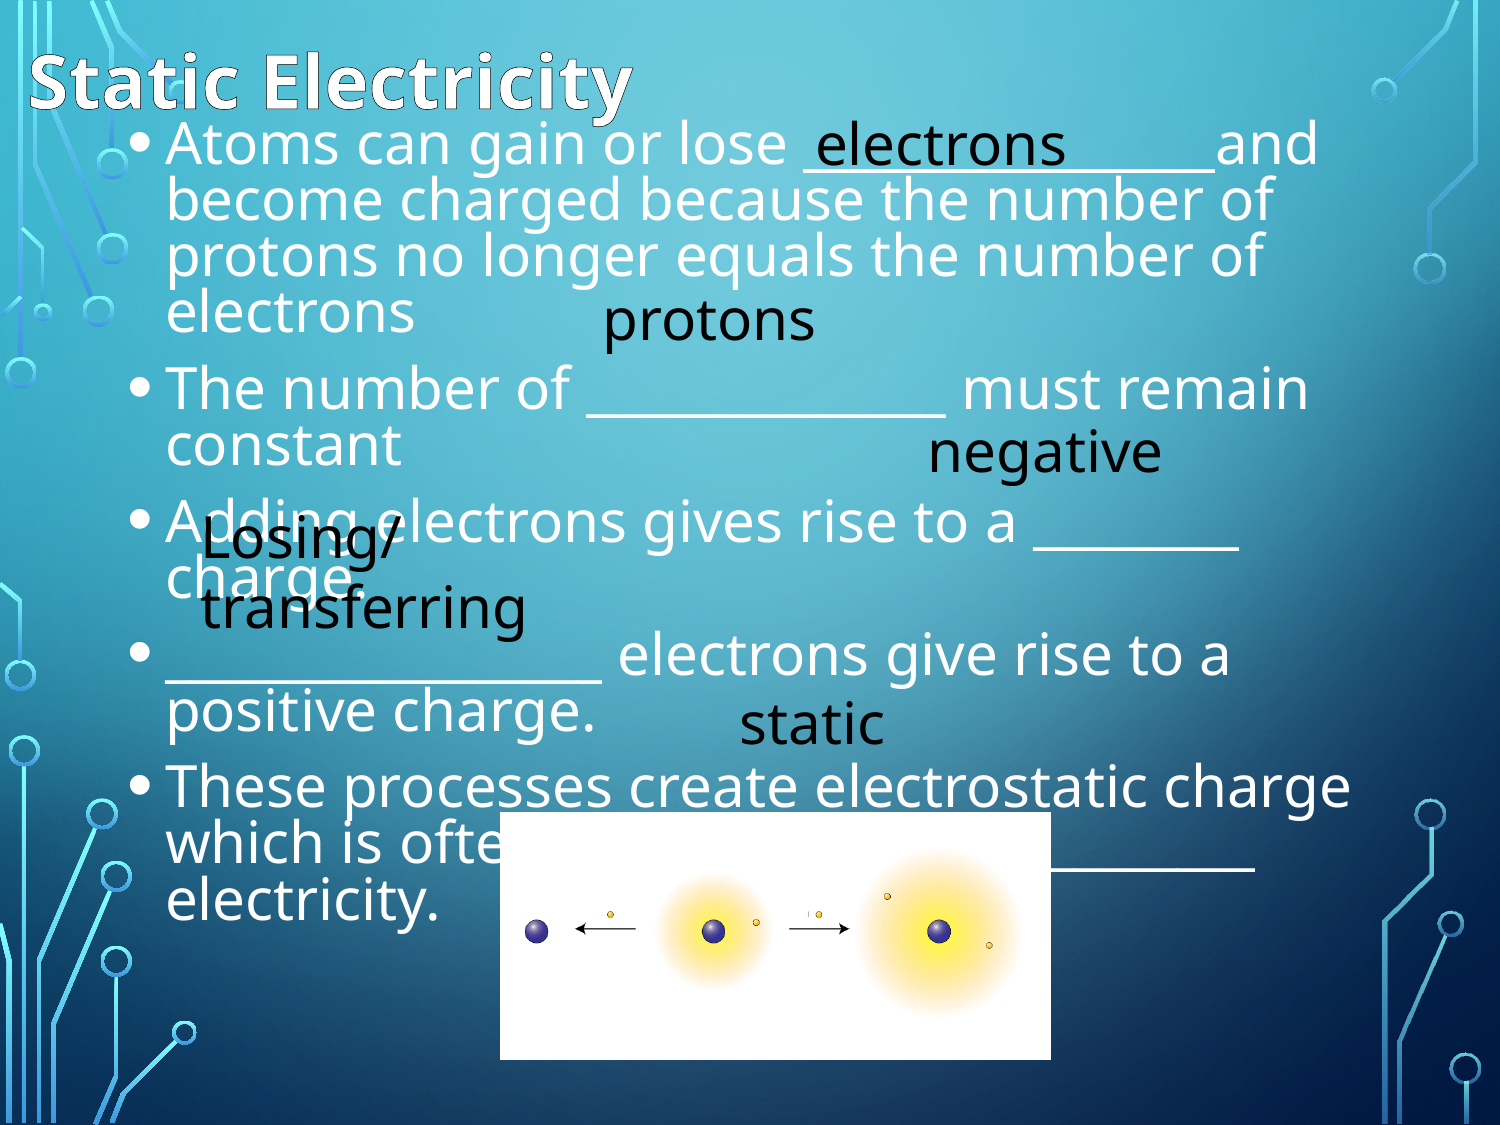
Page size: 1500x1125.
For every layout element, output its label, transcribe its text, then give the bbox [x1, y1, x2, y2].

text_box static [725, 678, 1050, 764]
list Atoms can gain or lose ________________and become charged because the number of protons no longer equals the number of electrons The number of ______________ must remain constant Adding electrons gives rise to a ________ charge. _________________ electrons give rise to a positive charge. These processes create electrostatic charge which is often referred to as ____________ electricity. [112, 112, 1388, 838]
title Static Electricity [12, 0, 1338, 179]
picture [500, 811, 1051, 1061]
text_box negative [912, 407, 1238, 492]
text_box Losing/transferring [185, 492, 674, 648]
text_box protons [588, 275, 913, 360]
text_box electrons [800, 99, 1126, 185]
